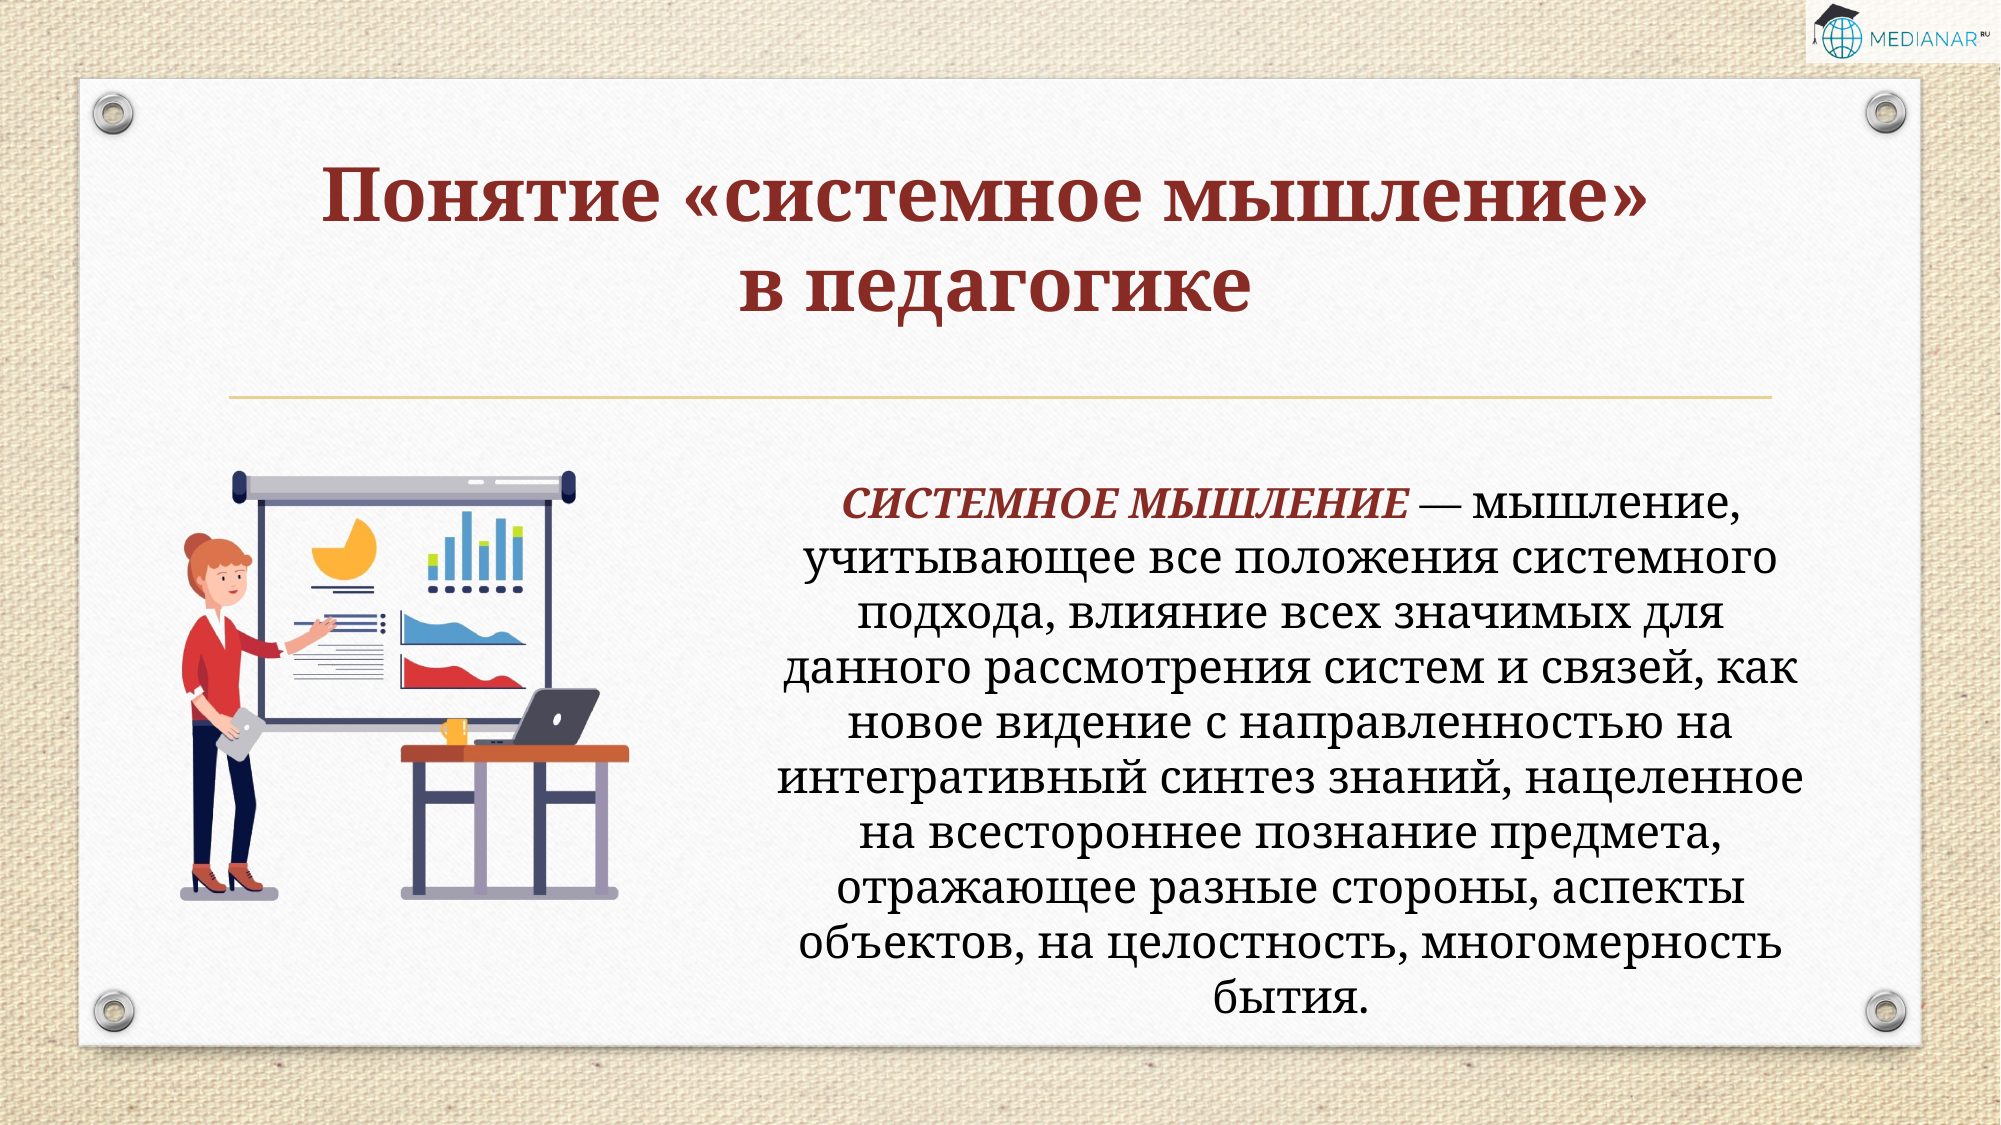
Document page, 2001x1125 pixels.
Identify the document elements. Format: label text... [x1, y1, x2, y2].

title Понятие «системное мышление» в педагогике [131, 101, 1862, 372]
picture [0, 0, 2001, 1125]
text_box СИСТЕМНОЕ МЫШЛЕНИЕ ― мышление, учитывающее все положения системного подхода, влияние всех значимых для данного рассмотрения систем и связей, как новое видение с направленностью на интегративный синтез знаний, нацеленное на всестороннее познание предмета, отражающее разные стороны, аспекты объектов, на целостность, многомерность бытия. [760, 465, 1822, 1030]
